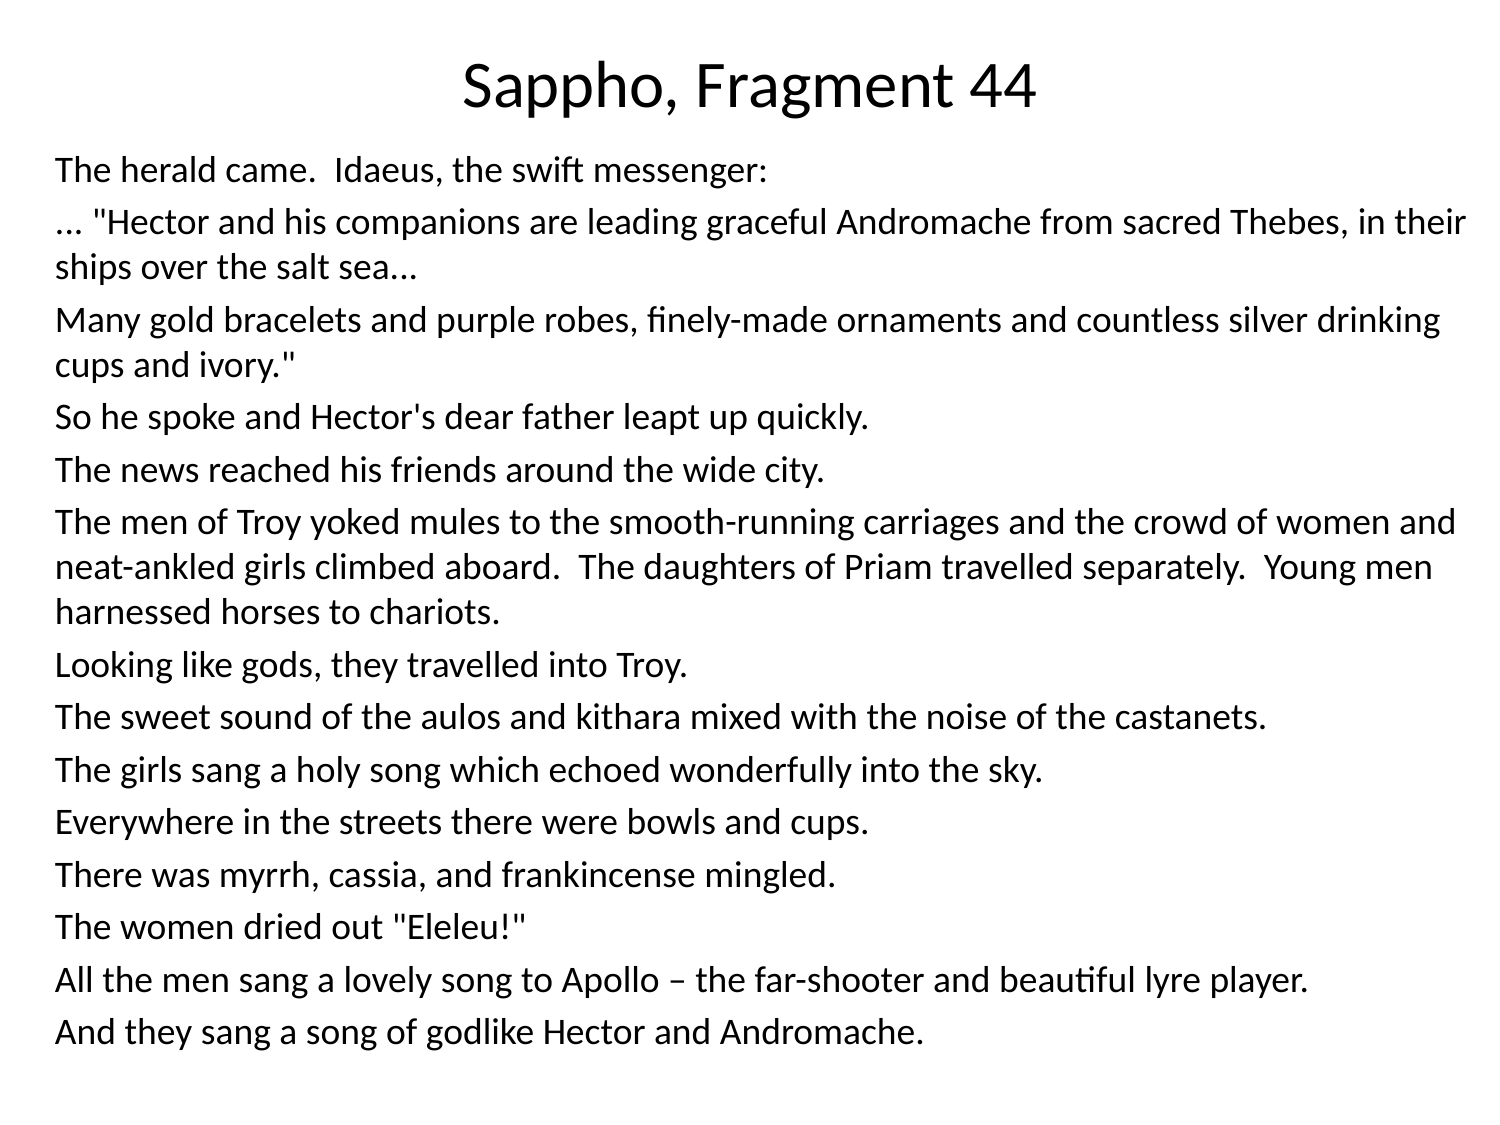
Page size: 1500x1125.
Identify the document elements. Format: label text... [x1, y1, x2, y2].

list The herald came. Idaeus, the swift messenger: ... "Hector and his companions are leading graceful Andromache from sacred Thebes, in their ships over the salt sea... Many gold bracelets and purple robes, finely-made ornaments and countless silver drinking cups and ivory." So he spoke and Hector's dear father leapt up quickly. The news reached his friends around the wide city. The men of Troy yoked mules to the smooth-running carriages and the crowd of women and neat-ankled girls climbed aboard. The daughters of Priam travelled separately. Young men harnessed horses to chariots. Looking like gods, they travelled into Troy. The sweet sound of the aulos and kithara mixed with the noise of the castanets. The girls sang a holy song which echoed wonderfully into the sky. Everywhere in the streets there were bowls and cups. There was myrrh, cassia, and frankincense mingled. The women dried out "Eleleu!" All the men sang a lovely song to Apollo – the far-shooter and beautiful lyre player. And they sang a song of godlike Hector and Andromache. [40, 137, 1495, 1125]
title Sappho, Fragment 44 [110, 0, 1390, 137]
